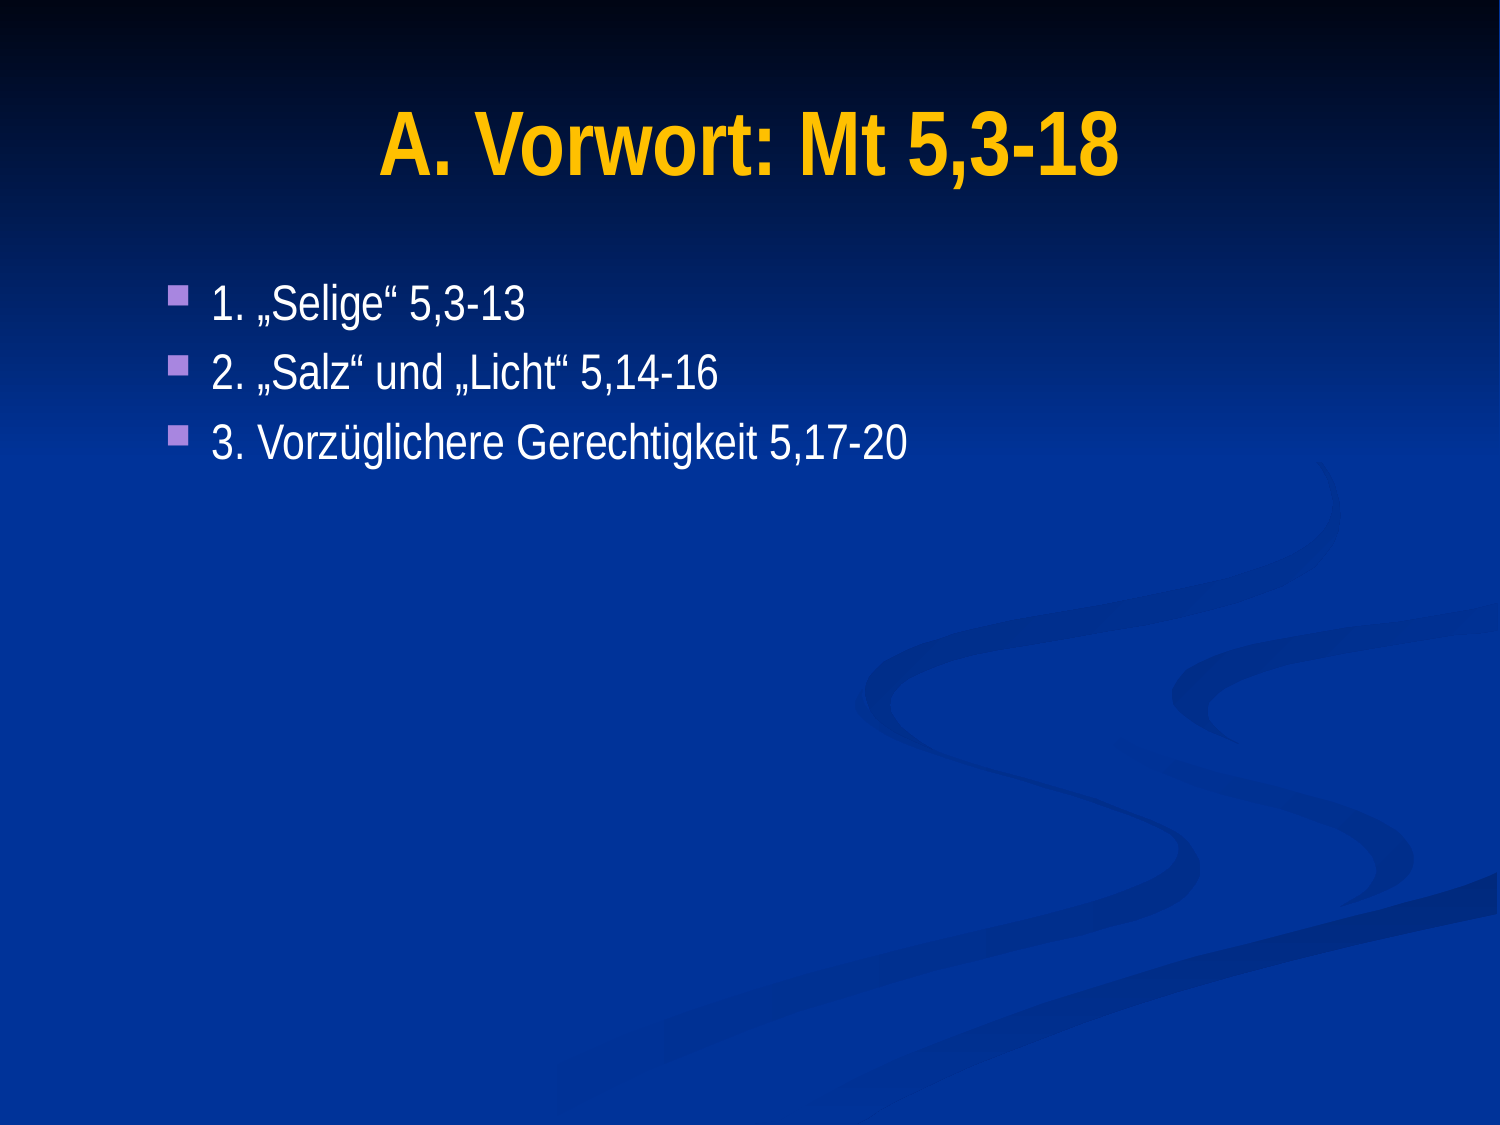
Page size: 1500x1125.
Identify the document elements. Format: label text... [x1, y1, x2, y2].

title A. Vorwort: Mt 5,3-18 [75, 45, 1425, 233]
list 1. „Selige“ 5,3-13 2. „Salz“ und „Licht“ 5,14-16 3. Vorzüglichere Gerechtigkeit 5,17-20 [75, 262, 1425, 1005]
